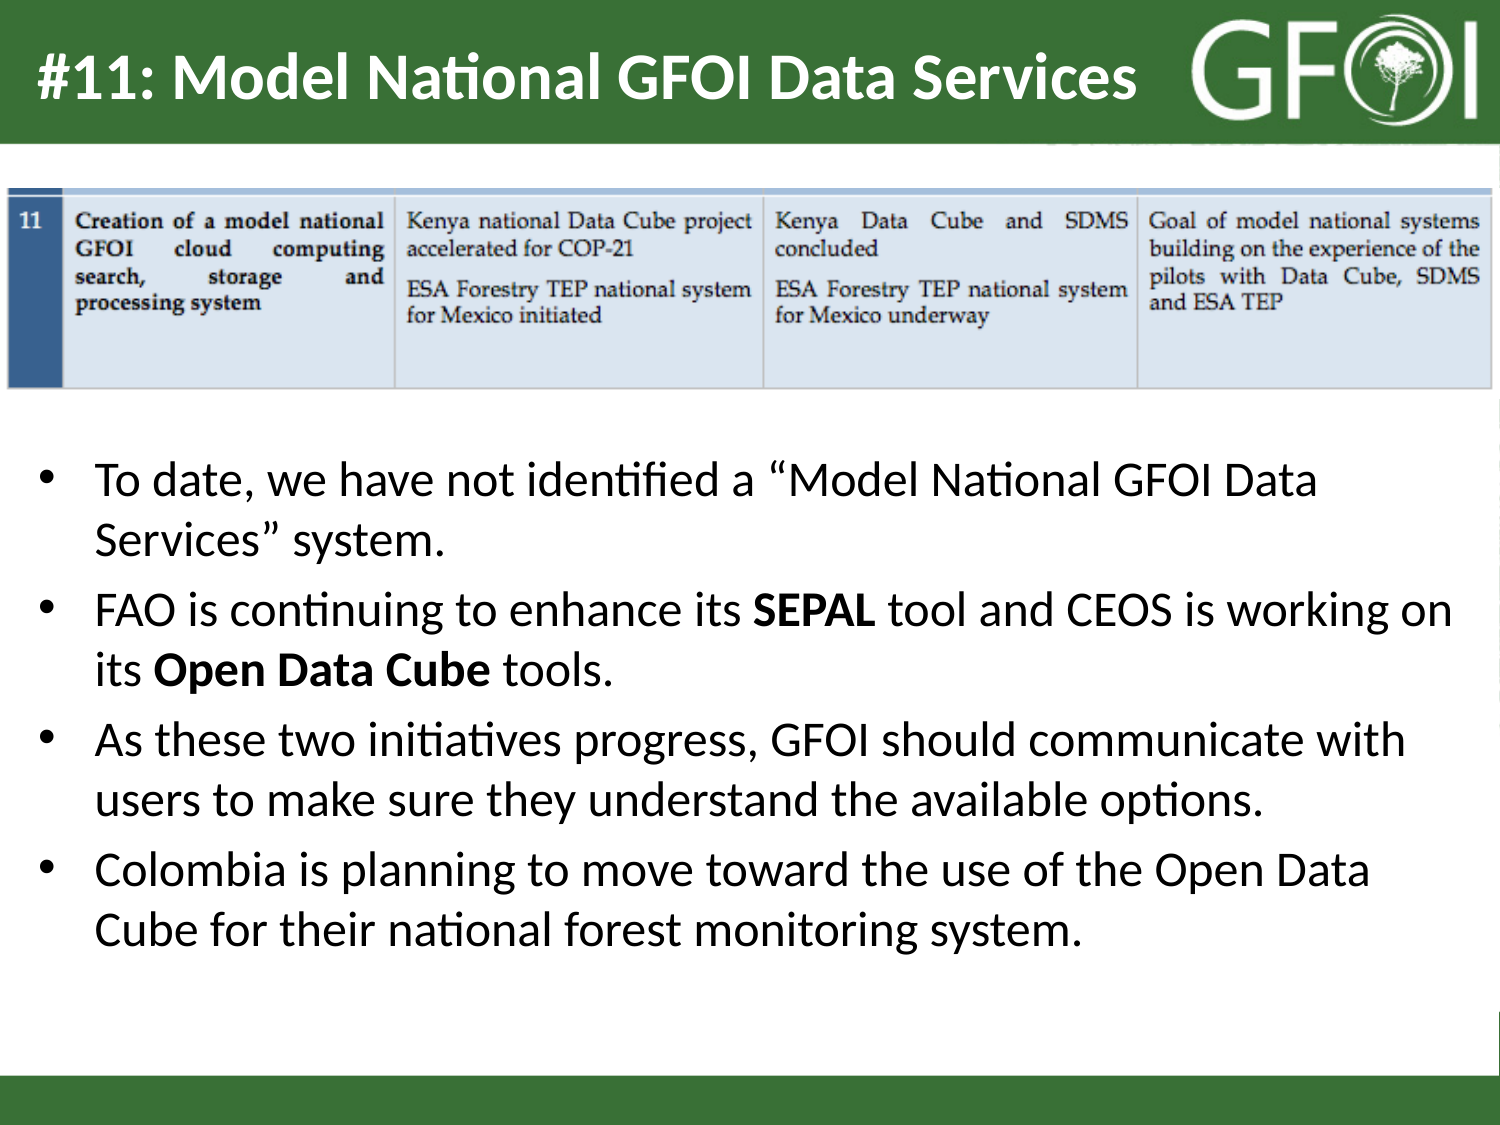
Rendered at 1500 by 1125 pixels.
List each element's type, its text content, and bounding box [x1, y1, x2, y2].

picture [0, 0, 1500, 1125]
text_box #11: Model National GFOI Data Services [37, 33, 1188, 114]
text_box To date, we have not identified a “Model National GFOI Data Services” system. FAO is continuing to enhance its SEPAL tool and CEOS is working on its Open Data Cube tools. As these two initiatives progress, GFOI should communicate with users to make sure they understand the available options. Colombia is planning to move toward the use of the Open Data Cube for their national forest monitoring system. [23, 439, 1482, 1025]
